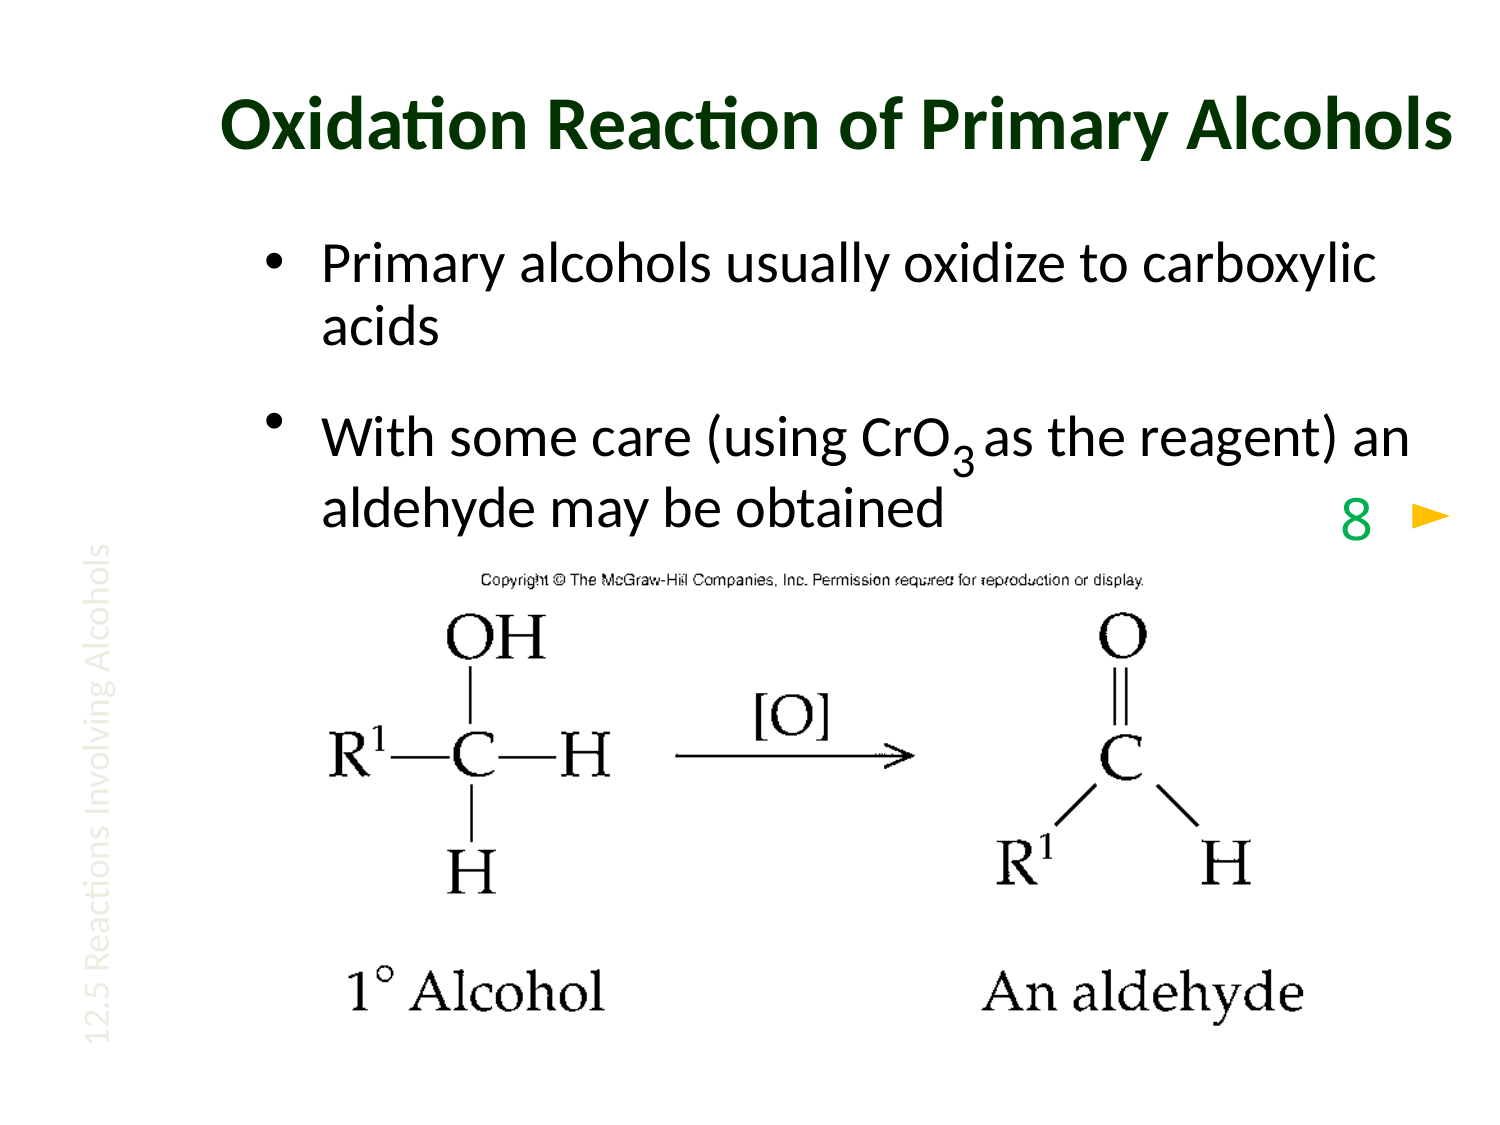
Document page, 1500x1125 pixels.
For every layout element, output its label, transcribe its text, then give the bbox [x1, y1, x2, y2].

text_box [1324, 474, 1451, 562]
text_box 12.5 Reactions Involving Alcohols [12, 50, 175, 1063]
title Oxidation Reaction of Primary Alcohols [200, 24, 1475, 213]
list Primary alcohols usually oxidize to carboxylic acids With some care (using CrO3 as the reagent) an aldehyde may be obtained [249, 224, 1475, 525]
picture [299, 569, 1326, 1049]
